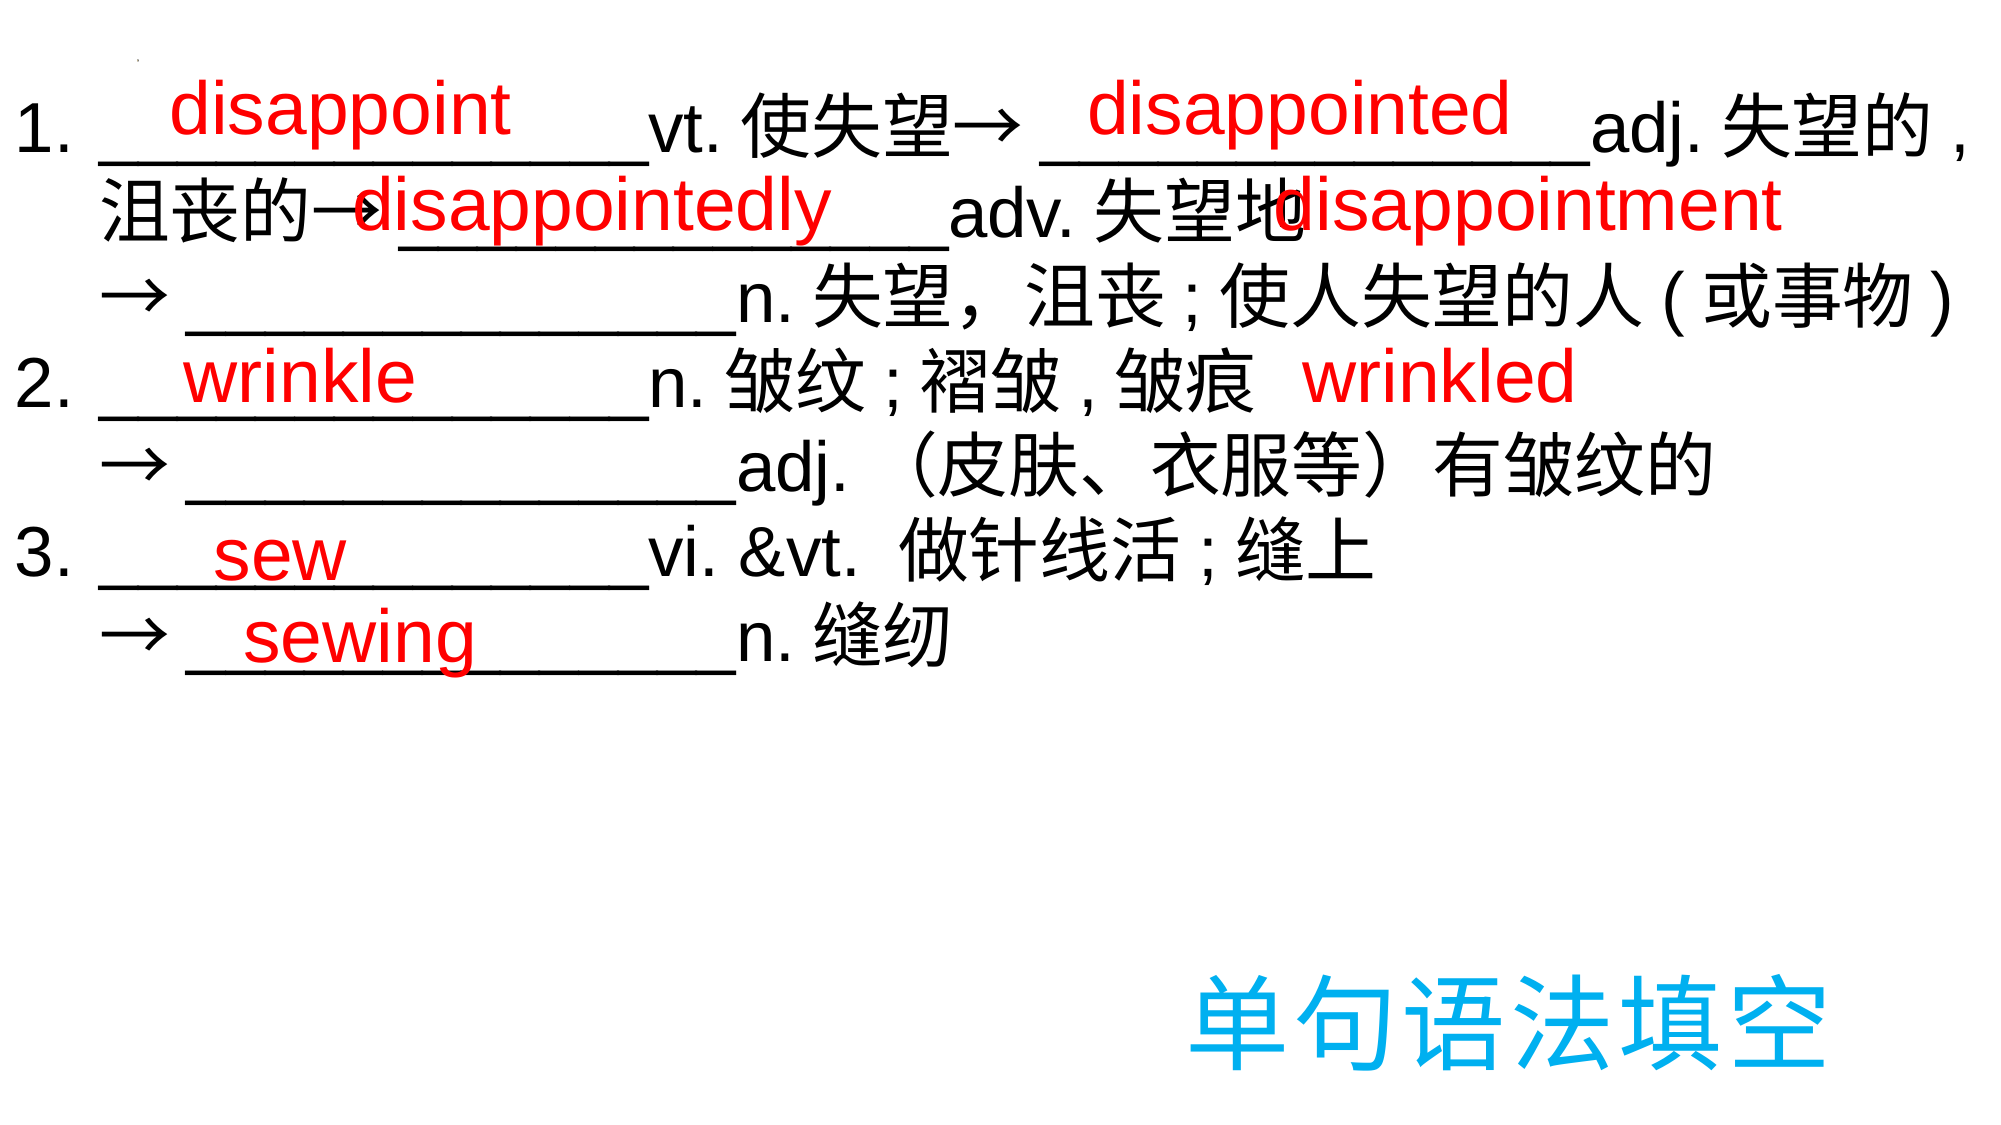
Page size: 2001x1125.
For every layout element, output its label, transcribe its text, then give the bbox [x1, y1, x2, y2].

text_box wrinkled [1287, 320, 1779, 426]
text_box sewing [228, 579, 720, 685]
text_box disappoint [154, 51, 587, 157]
text_box 单句语法填空 [1170, 950, 1852, 1057]
text_box disappointedly [337, 147, 906, 253]
text_box wrinkle [168, 320, 660, 426]
text_box ______________vt.使失望→______________adj.失望的,沮丧的→______________adv.失望地→______________n.失望，沮丧;使人失望的人(或事物) ______________n.皱纹;褶皱,皱痕→______________adj.（皮肤、衣服等）有皱纹的 ______________vi. &vt. 做针线活;缝上→______________n.缝纫 [0, 0, 2000, 1114]
text_box disappointed [1072, 51, 1564, 157]
text_box sew [198, 498, 690, 603]
text_box disappointment [1259, 147, 1840, 253]
